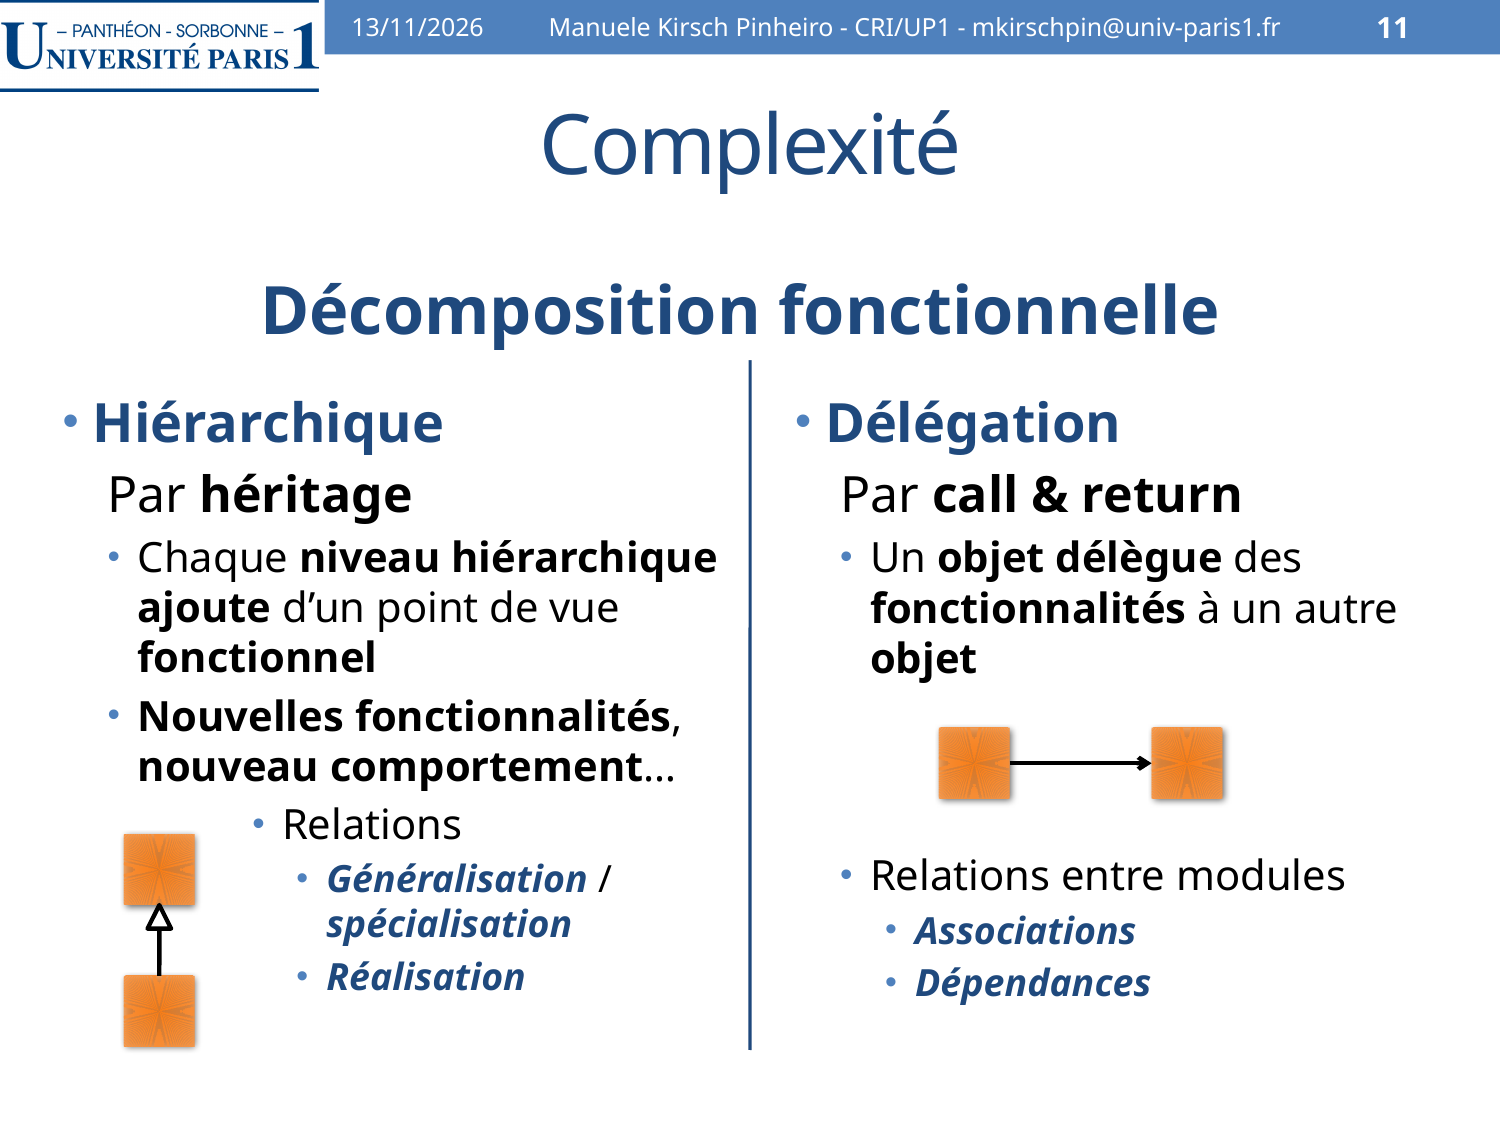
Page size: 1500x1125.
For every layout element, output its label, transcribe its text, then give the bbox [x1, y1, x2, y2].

text_box [145, 902, 174, 931]
footer Manuele Kirsch Pinheiro - CRI/UP1 - mkirschpin@univ-paris1.fr [501, 3, 1329, 55]
slide_number 11 [1340, 3, 1425, 55]
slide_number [336, 3, 501, 55]
list Décomposition fonctionnelle [75, 255, 1424, 361]
text_box [938, 727, 1010, 799]
title Complexité [76, 66, 1425, 218]
list Délégation Par call & return Un objet délègue des fonctionnalités à un autre objet Relations entre modules Associations Dépendances [780, 380, 1483, 1059]
text_box [123, 834, 195, 905]
text_box [1151, 727, 1223, 799]
text_box [123, 975, 195, 1047]
list Hiérarchique Par héritage Chaque niveau hiérarchique ajoute d’un point de vue fonctionnel Nouvelles fonctionnalités, nouveau comportement… Relations Généralisation / spécialisation Réalisation [47, 380, 750, 1083]
picture [0, 0, 319, 92]
